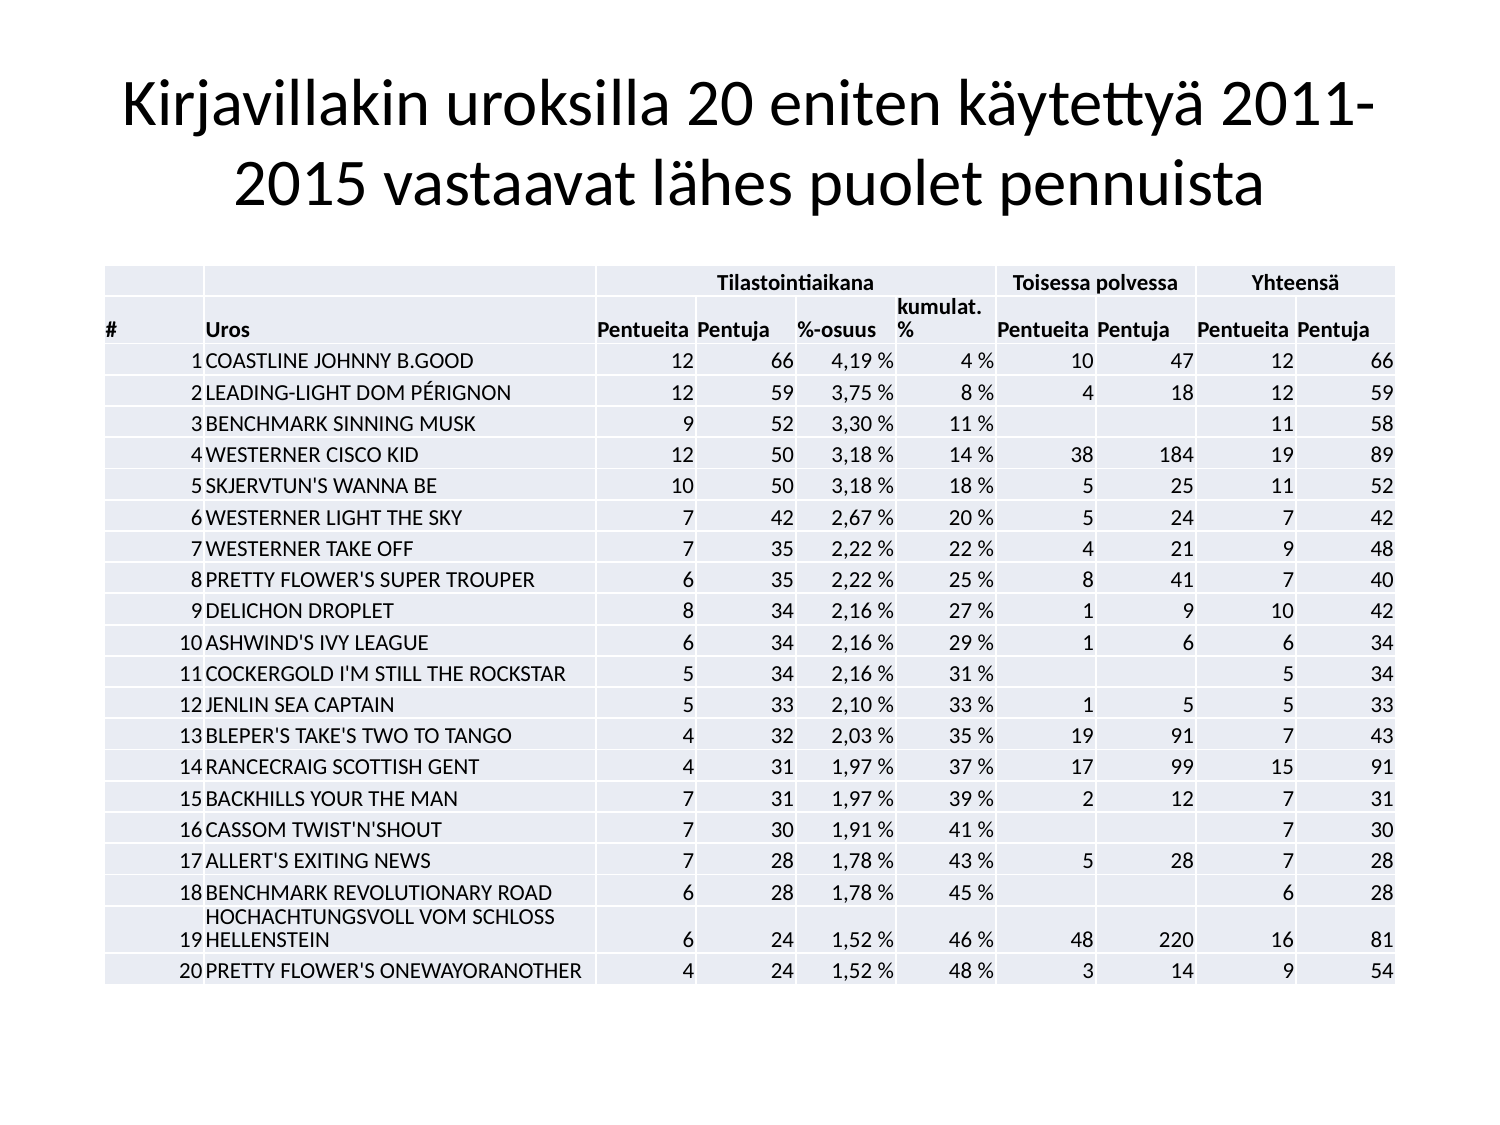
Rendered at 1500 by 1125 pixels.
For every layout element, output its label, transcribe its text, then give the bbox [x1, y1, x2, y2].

table_cell 34 [697, 626, 795, 655]
table_cell 11 [105, 657, 203, 686]
table_cell HOCHACHTUNGSVOLL VOM SCHLOSS HELLENSTEIN [205, 907, 595, 952]
table_cell 4 % [897, 344, 995, 374]
table_cell 22 % [897, 532, 995, 561]
table_cell 34 [1297, 657, 1395, 686]
table_cell 25 [1097, 469, 1195, 499]
table_cell 19 [105, 907, 203, 952]
table_cell 18 [1097, 376, 1195, 405]
table_cell ALLERT'S EXITING NEWS [205, 844, 595, 874]
table_cell 12 [597, 438, 695, 468]
table_cell Pentuja [1097, 297, 1195, 343]
table_cell 46 % [897, 907, 995, 952]
table_cell 81 [1297, 907, 1395, 952]
table_cell 43 [1297, 719, 1395, 749]
table_cell 6 [1197, 875, 1295, 905]
table_cell 20 % [897, 501, 995, 530]
table_cell 47 [1097, 344, 1195, 374]
table_cell COASTLINE JOHNNY B.GOOD [205, 344, 595, 374]
table_cell RANCECRAIG SCOTTISH GENT [205, 750, 595, 780]
table_cell 2,22 % [797, 563, 895, 592]
table_cell [1097, 407, 1195, 436]
table_cell 1,52 % [797, 954, 895, 984]
table_cell 9 [1097, 594, 1195, 624]
table_cell 21 [1097, 532, 1195, 561]
table_cell 3,30 % [797, 407, 895, 436]
table_cell 10 [1197, 594, 1295, 624]
table_cell 4 [597, 954, 695, 984]
table_cell 89 [1297, 438, 1395, 468]
table_cell 12 [597, 344, 695, 374]
table_cell 7 [1197, 501, 1295, 530]
table_cell 33 % [897, 688, 995, 717]
table_cell 34 [697, 657, 795, 686]
table_cell 7 [597, 844, 695, 874]
table_cell 1,78 % [797, 844, 895, 874]
table_cell 28 [1297, 875, 1395, 905]
table_cell 5 [1197, 657, 1295, 686]
table_cell Pentuja [697, 297, 795, 343]
table_cell 15 [105, 782, 203, 811]
table_cell 2 [997, 782, 1095, 811]
table_cell 14 % [897, 438, 995, 468]
table_cell [1097, 657, 1195, 686]
table_cell 37 % [897, 750, 995, 780]
table_cell 8 [105, 563, 203, 592]
table_cell 2 [105, 376, 203, 405]
table_header Yhteensä [1197, 266, 1395, 295]
table_cell ASHWIND'S IVY LEAGUE [205, 626, 595, 655]
table_cell 50 [697, 469, 795, 499]
table_cell Uros [205, 297, 595, 343]
table_cell [1097, 875, 1195, 905]
table_cell COCKERGOLD I'M STILL THE ROCKSTAR [205, 657, 595, 686]
table_cell 28 [697, 875, 795, 905]
table_cell BACKHILLS YOUR THE MAN [205, 782, 595, 811]
table_cell WESTERNER LIGHT THE SKY [205, 501, 595, 530]
table_cell 2,67 % [797, 501, 895, 530]
table_cell 7 [105, 532, 203, 561]
table_cell 58 [1297, 407, 1395, 436]
table_cell 20 [105, 954, 203, 984]
table_cell 7 [1197, 813, 1295, 842]
table_cell [997, 813, 1095, 842]
table_cell 4 [997, 376, 1095, 405]
table_cell 7 [597, 532, 695, 561]
table_cell 28 [1097, 844, 1195, 874]
table_cell 34 [697, 594, 795, 624]
table_cell 50 [697, 438, 795, 468]
table_cell 28 [1297, 844, 1395, 874]
table_cell 4 [105, 438, 203, 468]
table_cell 13 [105, 719, 203, 749]
table_cell Pentueita [597, 297, 695, 343]
table_cell 9 [105, 594, 203, 624]
table_cell 4 [597, 719, 695, 749]
table_cell 24 [697, 954, 795, 984]
table_cell 11 % [897, 407, 995, 436]
table_cell Pentueita [997, 297, 1095, 343]
table_cell 27 % [897, 594, 995, 624]
table_cell 7 [597, 782, 695, 811]
table_cell 91 [1297, 750, 1395, 780]
table_cell 52 [1297, 469, 1395, 499]
table_cell CASSOM TWIST'N'SHOUT [205, 813, 595, 842]
title Kirjavillakin uroksilla 20 eniten käytettyä 2011-2015 vastaavat lähes puolet pennuista [75, 45, 1425, 233]
table_cell 3 [997, 954, 1095, 984]
table_header Toisessa polvessa [997, 266, 1195, 295]
table_cell 12 [597, 376, 695, 405]
table_cell 6 [597, 626, 695, 655]
table_cell 54 [1297, 954, 1395, 984]
table_cell Pentuja [1297, 297, 1395, 343]
table_cell 15 [1197, 750, 1295, 780]
table_cell PRETTY FLOWER'S SUPER TROUPER [205, 563, 595, 592]
table_header Tilastointiaikana [597, 266, 995, 295]
table_cell 31 [1297, 782, 1395, 811]
table_cell 33 [697, 688, 795, 717]
table_cell 1,52 % [797, 907, 895, 952]
table_cell 10 [597, 469, 695, 499]
table_cell 35 [697, 563, 795, 592]
table_cell 6 [1097, 626, 1195, 655]
table_cell 5 [997, 469, 1095, 499]
table_cell 11 [1197, 469, 1295, 499]
table_cell 1,97 % [797, 782, 895, 811]
table_cell 9 [1197, 532, 1295, 561]
table_cell 48 % [897, 954, 995, 984]
table_cell [997, 657, 1095, 686]
table_cell 10 [997, 344, 1095, 374]
table_cell 33 [1297, 688, 1395, 717]
table_cell 3 [105, 407, 203, 436]
table_cell 5 [597, 688, 695, 717]
table_cell 38 [997, 438, 1095, 468]
table_cell 1 [997, 626, 1095, 655]
table_cell 2,16 % [797, 626, 895, 655]
table_cell 7 [1197, 719, 1295, 749]
table_cell 29 % [897, 626, 995, 655]
table_cell 9 [1197, 954, 1295, 984]
table_cell 4 [997, 532, 1095, 561]
table_cell 45 % [897, 875, 995, 905]
table_cell 48 [1297, 532, 1395, 561]
table_cell 8 [997, 563, 1095, 592]
table_cell [1097, 813, 1195, 842]
table_cell 3,75 % [797, 376, 895, 405]
table_cell 14 [1097, 954, 1195, 984]
table_cell 2,16 % [797, 657, 895, 686]
table_cell 9 [597, 407, 695, 436]
table_cell 42 [697, 501, 795, 530]
table_cell 184 [1097, 438, 1195, 468]
table_cell 1,97 % [797, 750, 895, 780]
table_cell 220 [1097, 907, 1195, 952]
table_cell 1 [997, 594, 1095, 624]
table_cell 24 [697, 907, 795, 952]
table_cell 2,16 % [797, 594, 895, 624]
table_cell 7 [597, 501, 695, 530]
table_cell 16 [1197, 907, 1295, 952]
table_cell 16 [105, 813, 203, 842]
table_cell 12 [1197, 344, 1295, 374]
table_cell 7 [1197, 844, 1295, 874]
table_cell 17 [105, 844, 203, 874]
table_cell 99 [1097, 750, 1195, 780]
table_cell 12 [105, 688, 203, 717]
table_cell 19 [997, 719, 1095, 749]
table_cell 6 [1197, 626, 1295, 655]
table_cell 1,91 % [797, 813, 895, 842]
table_cell 5 [597, 657, 695, 686]
table_cell BENCHMARK REVOLUTIONARY ROAD [205, 875, 595, 905]
table_cell 10 [105, 626, 203, 655]
table_cell Pentueita [1197, 297, 1295, 343]
table_cell 18 [105, 875, 203, 905]
table_cell 35 % [897, 719, 995, 749]
table_cell 39 % [897, 782, 995, 811]
table_cell 35 [697, 532, 795, 561]
table_cell kumulat.% [897, 297, 995, 343]
table_cell 8 % [897, 376, 995, 405]
table_cell 34 [1297, 626, 1395, 655]
table_cell 19 [1197, 438, 1295, 468]
table_cell %-osuus [797, 297, 895, 343]
table_cell 66 [1297, 344, 1395, 374]
table_cell 4 [597, 750, 695, 780]
table_cell 6 [105, 501, 203, 530]
table_cell 24 [1097, 501, 1195, 530]
table_cell 12 [1197, 376, 1295, 405]
table_cell 40 [1297, 563, 1395, 592]
table_cell JENLIN SEA CAPTAIN [205, 688, 595, 717]
table_cell 30 [697, 813, 795, 842]
table_cell SKJERVTUN'S WANNA BE [205, 469, 595, 499]
table_cell 18 % [897, 469, 995, 499]
table_cell WESTERNER CISCO KID [205, 438, 595, 468]
table_cell BLEPER'S TAKE'S TWO TO TANGO [205, 719, 595, 749]
table_cell 3,18 % [797, 438, 895, 468]
table_cell BENCHMARK SINNING MUSK [205, 407, 595, 436]
table_cell # [105, 297, 203, 343]
table_cell 48 [997, 907, 1095, 952]
table_cell 66 [697, 344, 795, 374]
table_cell 1 [105, 344, 203, 374]
table_cell 6 [597, 563, 695, 592]
table_cell 3,18 % [797, 469, 895, 499]
table_header [205, 266, 595, 295]
table_cell 43 % [897, 844, 995, 874]
table_cell WESTERNER TAKE OFF [205, 532, 595, 561]
table_cell 14 [105, 750, 203, 780]
table_cell 91 [1097, 719, 1195, 749]
table_cell 2,03 % [797, 719, 895, 749]
table_cell PRETTY FLOWER'S ONEWAYORANOTHER [205, 954, 595, 984]
table_cell 8 [597, 594, 695, 624]
table_cell 31 [697, 750, 795, 780]
table_cell 11 [1197, 407, 1295, 436]
table_cell 41 [1097, 563, 1195, 592]
table_cell 28 [697, 844, 795, 874]
table_cell 2,10 % [797, 688, 895, 717]
table_cell 42 [1297, 501, 1395, 530]
table_cell 41 % [897, 813, 995, 842]
table_cell 6 [597, 875, 695, 905]
table_cell 30 [1297, 813, 1395, 842]
table_cell 7 [1197, 563, 1295, 592]
table_cell 7 [1197, 782, 1295, 811]
table_cell LEADING-LIGHT DOM PÉRIGNON [205, 376, 595, 405]
table_cell [997, 407, 1095, 436]
table_cell 59 [1297, 376, 1395, 405]
table_cell DELICHON DROPLET [205, 594, 595, 624]
table_cell 5 [1097, 688, 1195, 717]
table_cell 25 % [897, 563, 995, 592]
table_cell 5 [997, 501, 1095, 530]
table_cell 5 [1197, 688, 1295, 717]
table_cell 52 [697, 407, 795, 436]
table_cell 5 [997, 844, 1095, 874]
table_cell 2,22 % [797, 532, 895, 561]
table_cell 1 [997, 688, 1095, 717]
table_cell 32 [697, 719, 795, 749]
table_cell 42 [1297, 594, 1395, 624]
table_cell 59 [697, 376, 795, 405]
table_cell 4,19 % [797, 344, 895, 374]
table_cell 5 [105, 469, 203, 499]
table_cell 7 [597, 813, 695, 842]
table_cell 31 % [897, 657, 995, 686]
table_cell 31 [697, 782, 795, 811]
table_cell 17 [997, 750, 1095, 780]
table_cell 1,78 % [797, 875, 895, 905]
table_cell 6 [597, 907, 695, 952]
table_cell 12 [1097, 782, 1195, 811]
table_header [105, 266, 203, 295]
table_cell [997, 875, 1095, 905]
